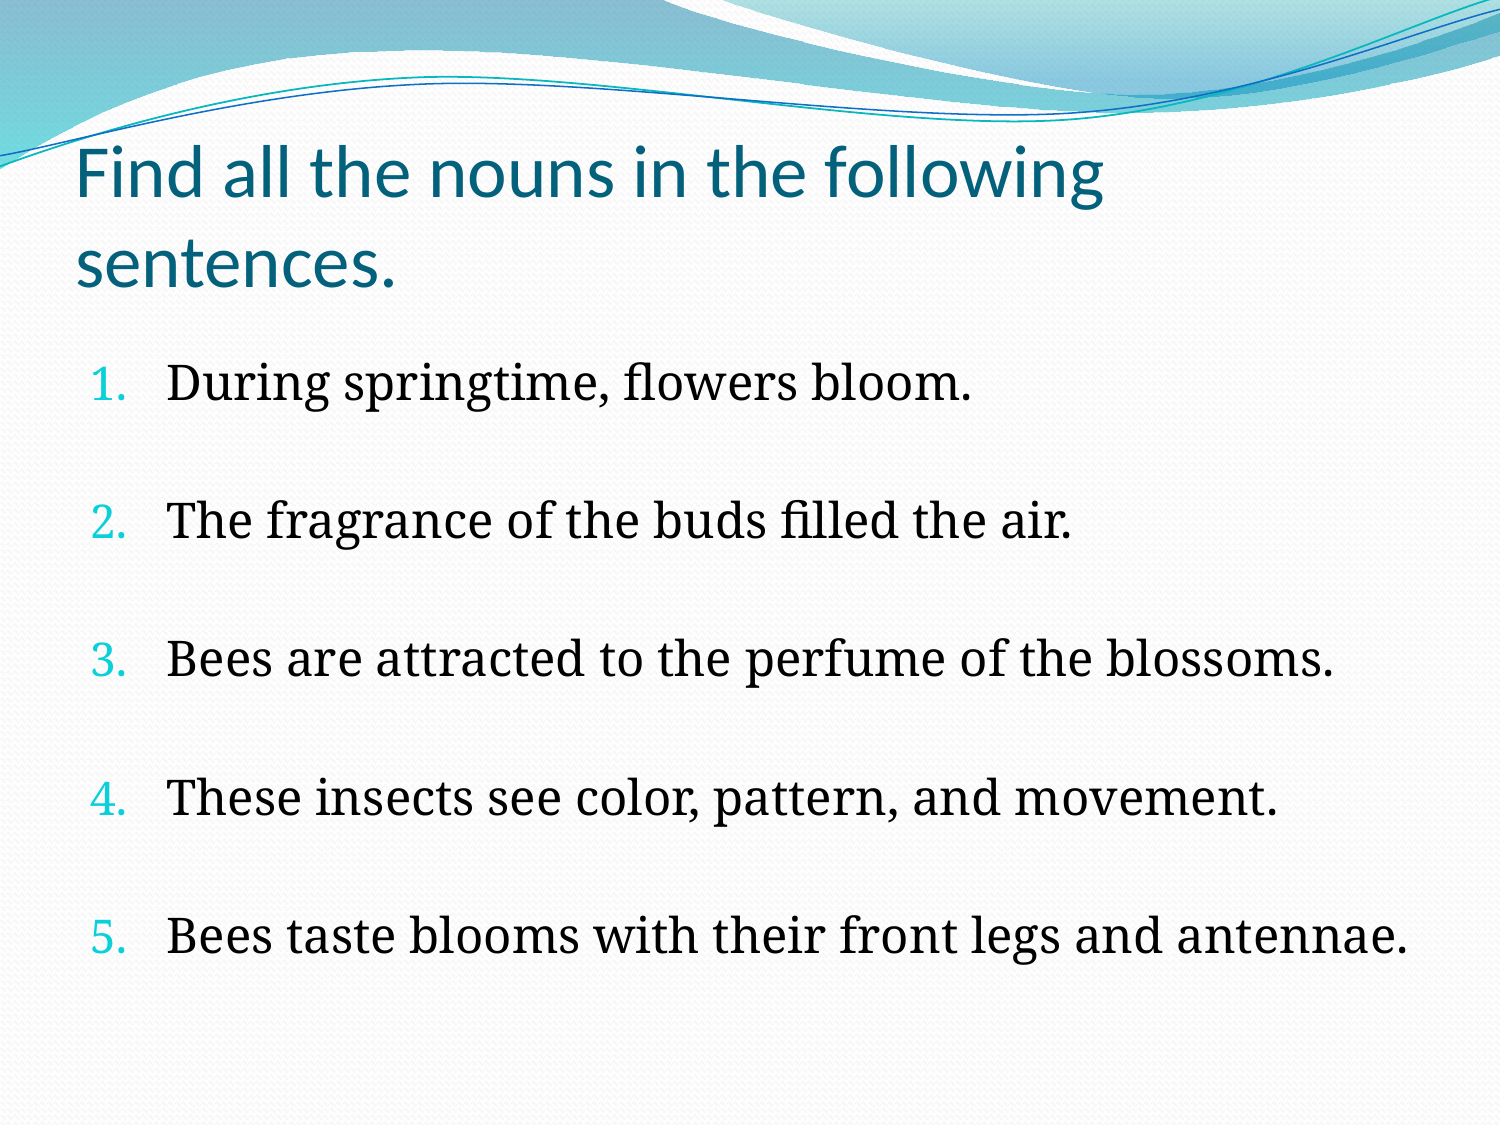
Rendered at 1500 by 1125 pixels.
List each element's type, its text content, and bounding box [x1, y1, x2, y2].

title Find all the nouns in the following sentences. [75, 115, 1425, 275]
list During springtime, flowers bloom. The fragrance of the buds filled the air. Bees are attracted to the perfume of the blossoms. These insects see color, pattern, and movement. Bees taste blooms with their front legs and antennae. [75, 275, 1425, 995]
